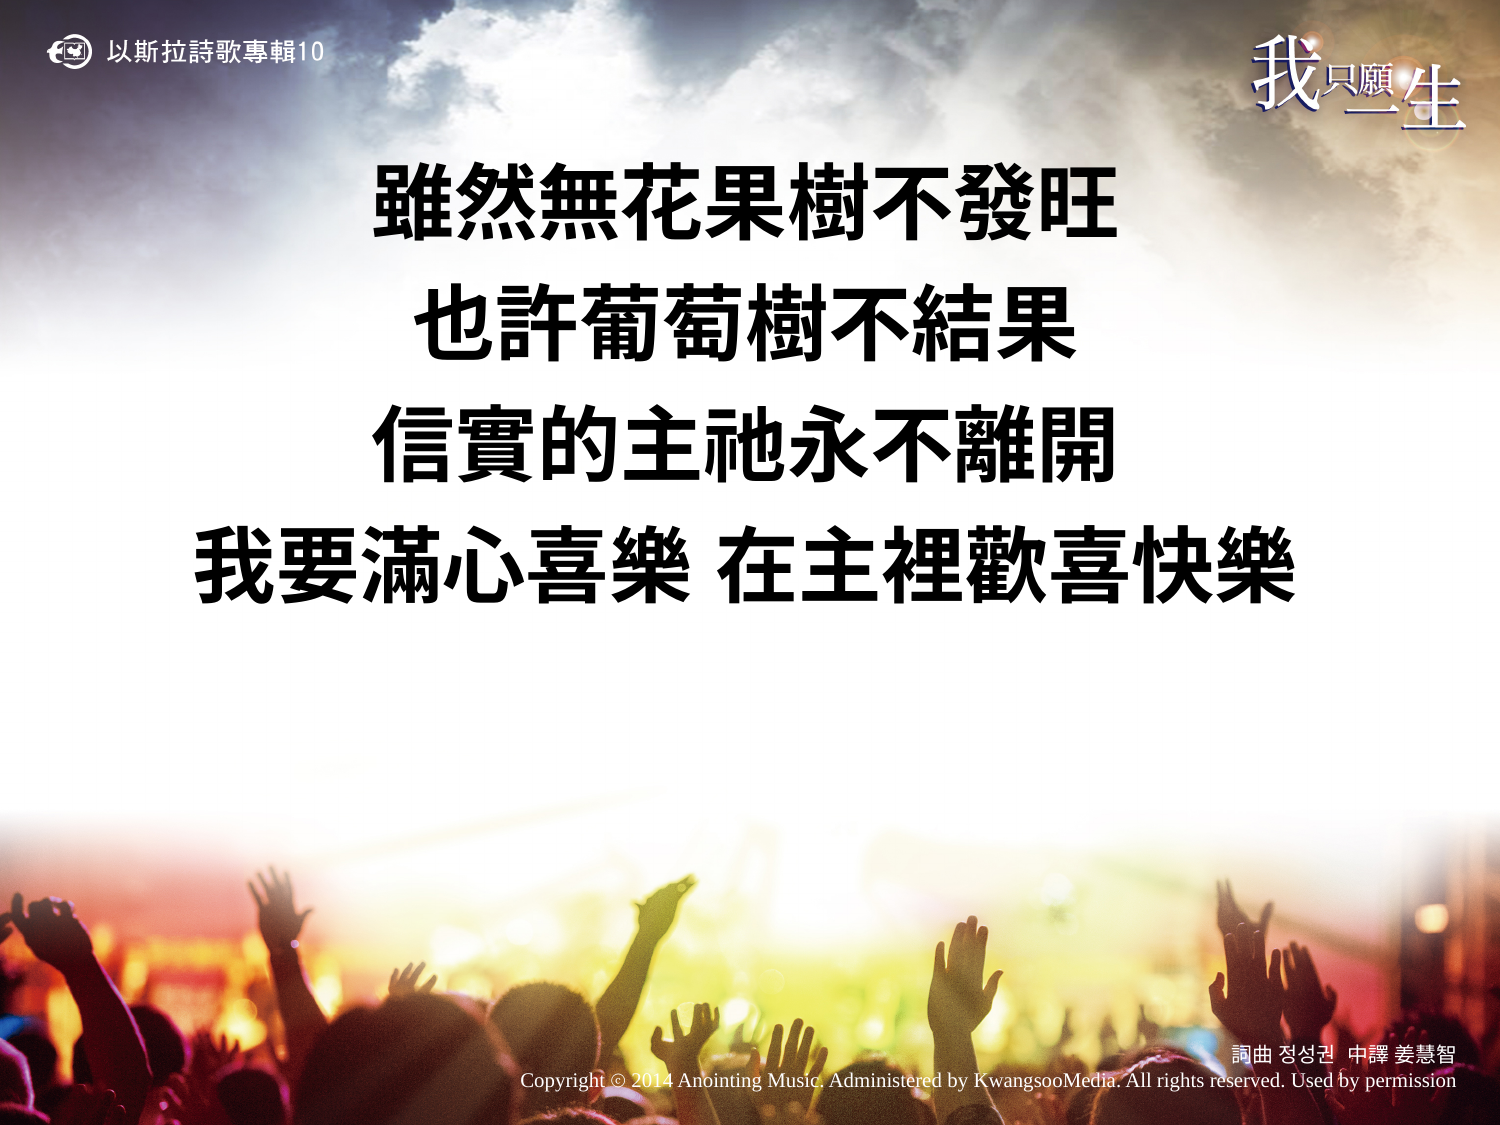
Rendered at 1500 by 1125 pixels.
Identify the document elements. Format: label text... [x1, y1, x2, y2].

picture [0, 0, 1500, 1125]
list 雖然無花果樹不發旺 也許葡萄樹不結果 信實的主祂永不離開 我要滿心喜樂 在主裡歡喜快樂 [98, 142, 1393, 857]
text_box 詞曲 정성권 中譯 姜慧智 Copyright ⓒ 2014 Anointing Music. Administered by KwangsooMedia. All rights reserved. Used by permission [43, 1034, 1472, 1100]
